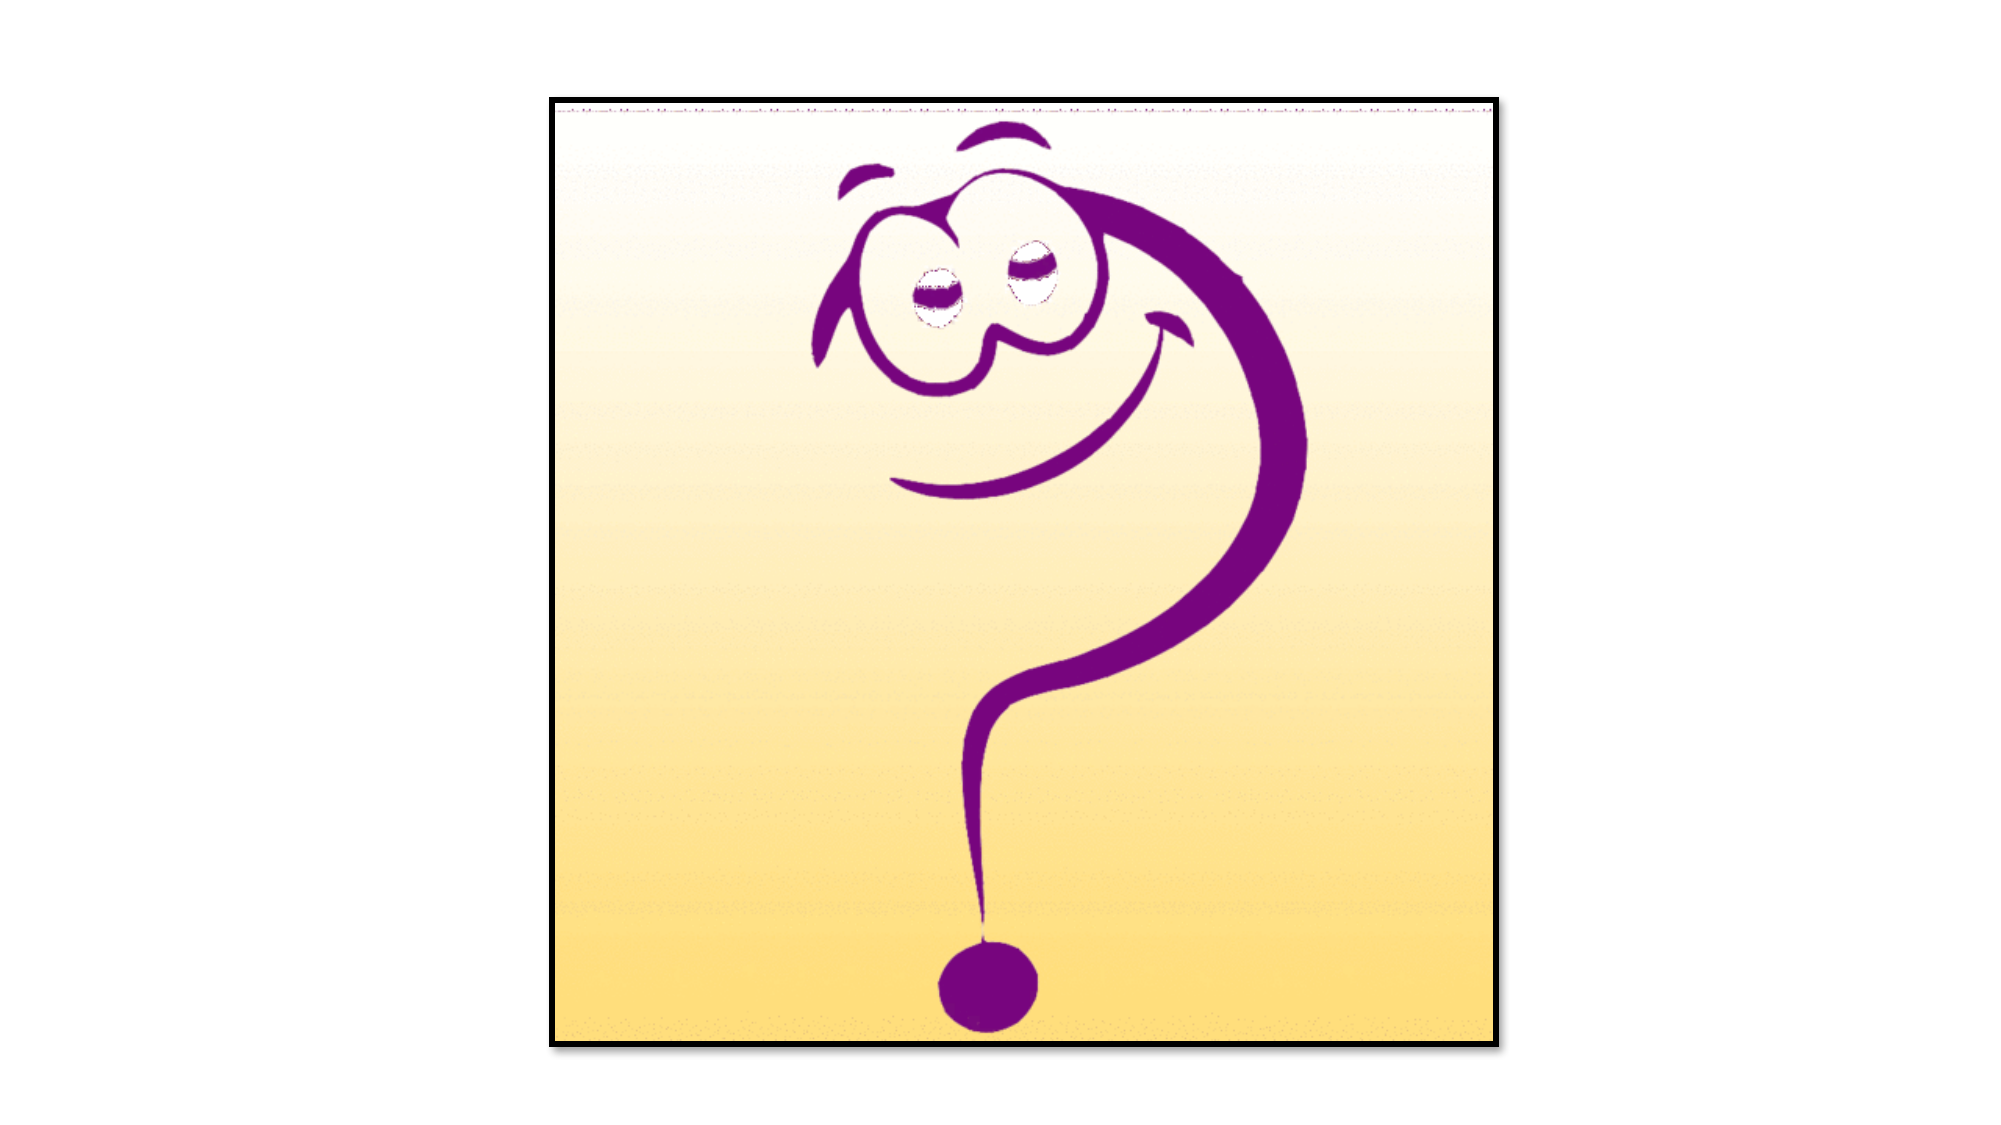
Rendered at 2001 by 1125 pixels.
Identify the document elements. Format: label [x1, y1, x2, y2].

picture [555, 103, 1493, 1041]
